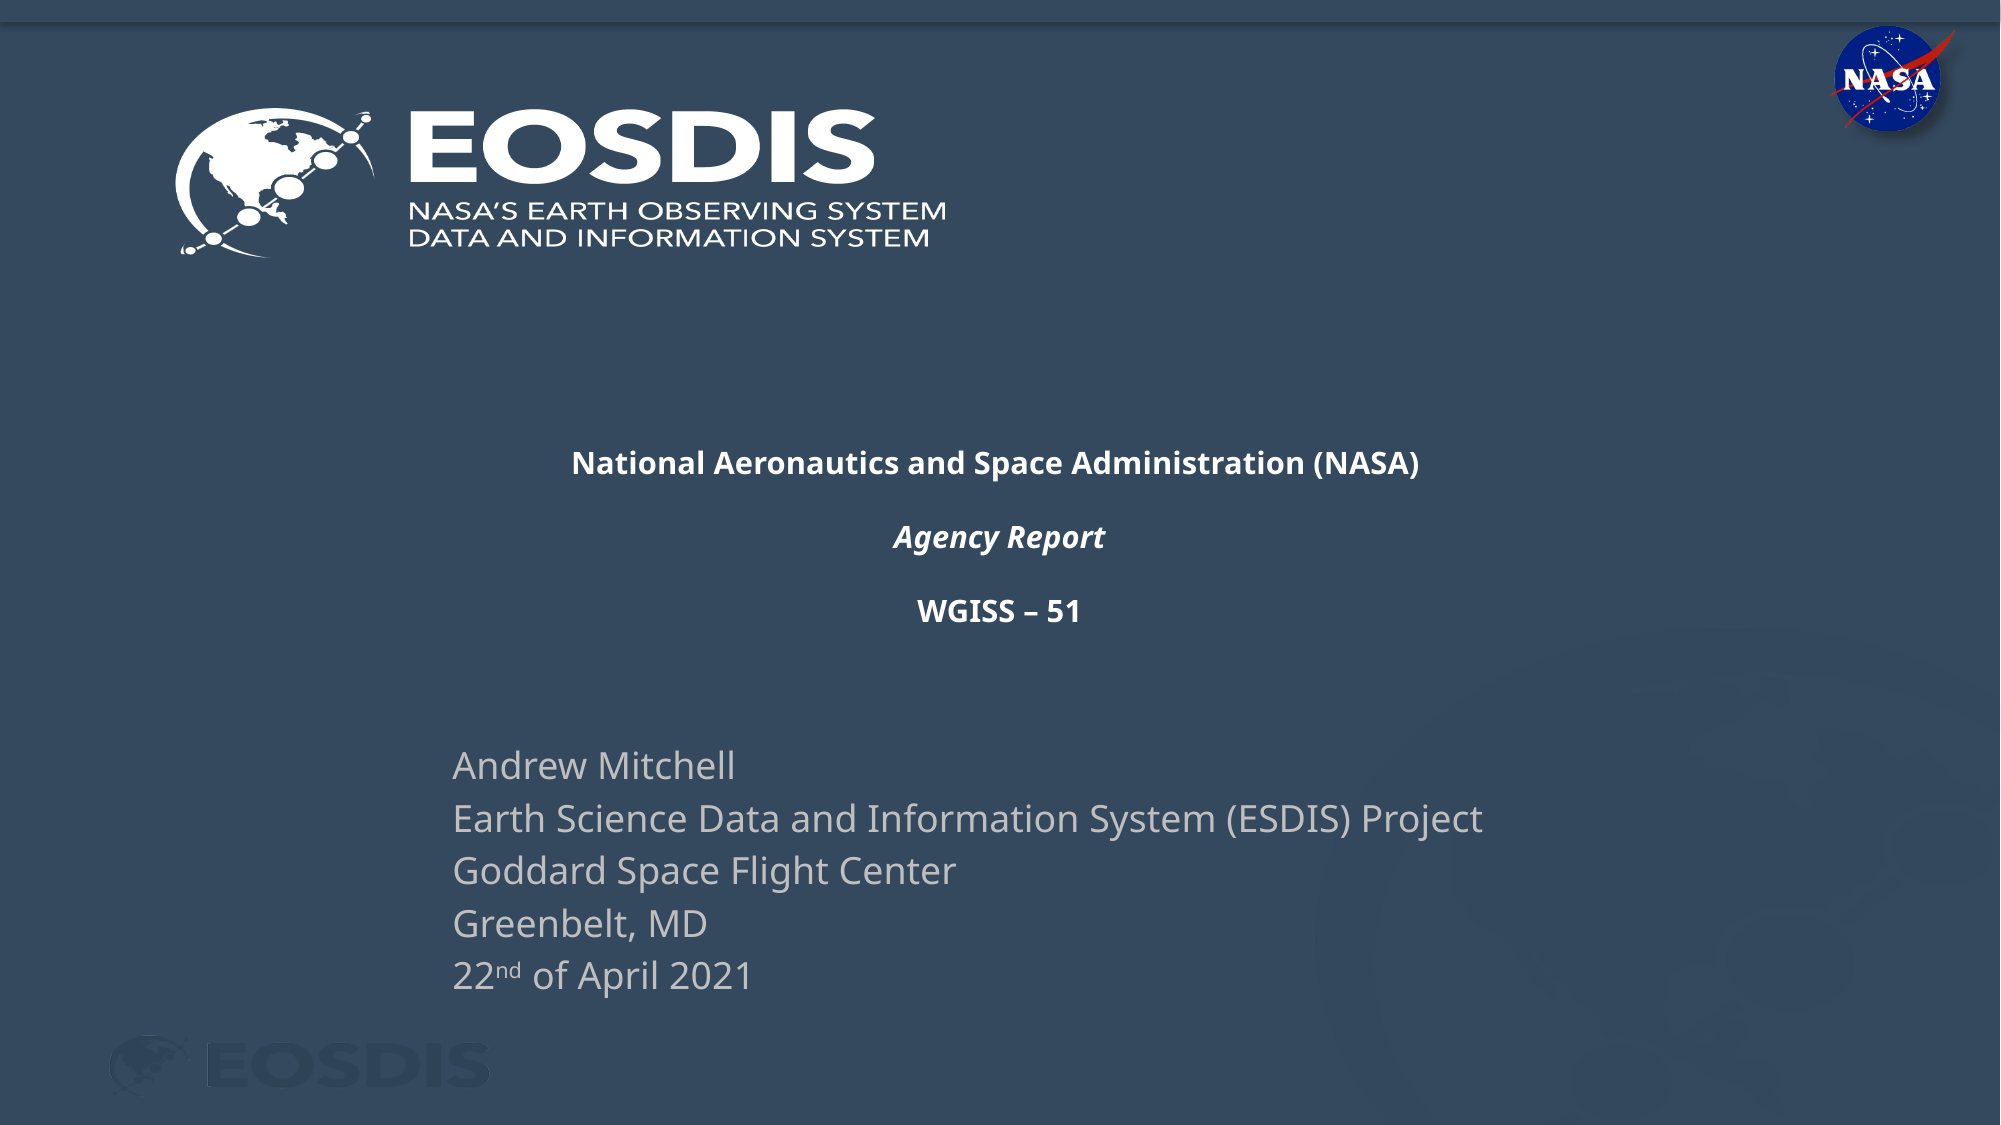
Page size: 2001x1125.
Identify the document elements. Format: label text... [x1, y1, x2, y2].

title National Aeronautics and Space Administration (NASA) Agency Report WGISS – 51 [150, 434, 1850, 676]
picture [1830, 26, 1955, 131]
picture [150, 78, 1145, 290]
subtitle Andrew Mitchell Earth Science Data and Information System (ESDIS) Project Goddard Space Flight Center Greenbelt, MD 22nd of April 2021 [437, 734, 1563, 939]
